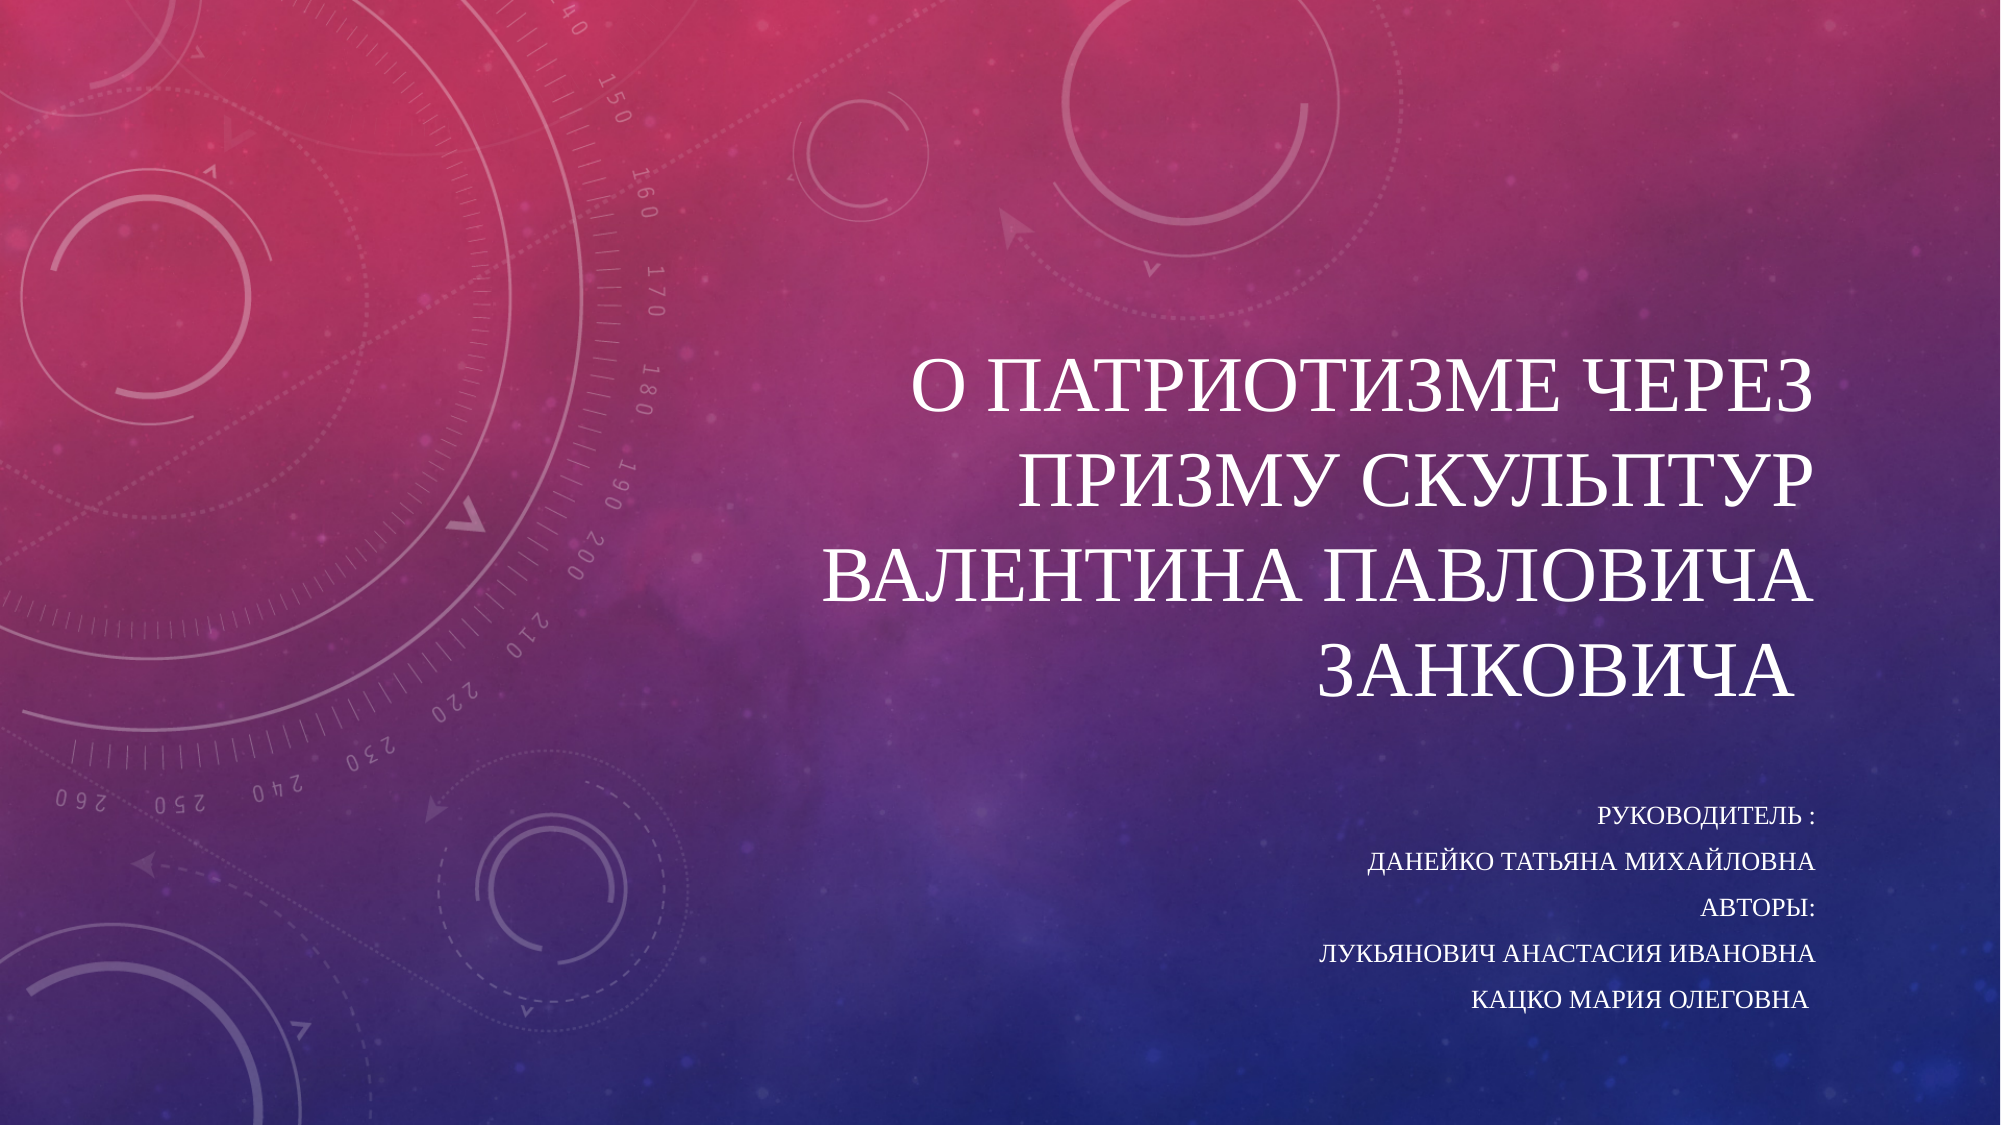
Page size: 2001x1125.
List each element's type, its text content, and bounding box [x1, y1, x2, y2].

picture [0, 0, 2001, 1125]
subtitle Руководитель : Данейко Татьяна Михайловна Авторы: Лукьянович Анастасия Ивановна Кацко Мария Олеговна [650, 791, 1831, 1022]
title О патриотизме через призму скульптур Валентина Павловича Занковича [650, 322, 1831, 720]
